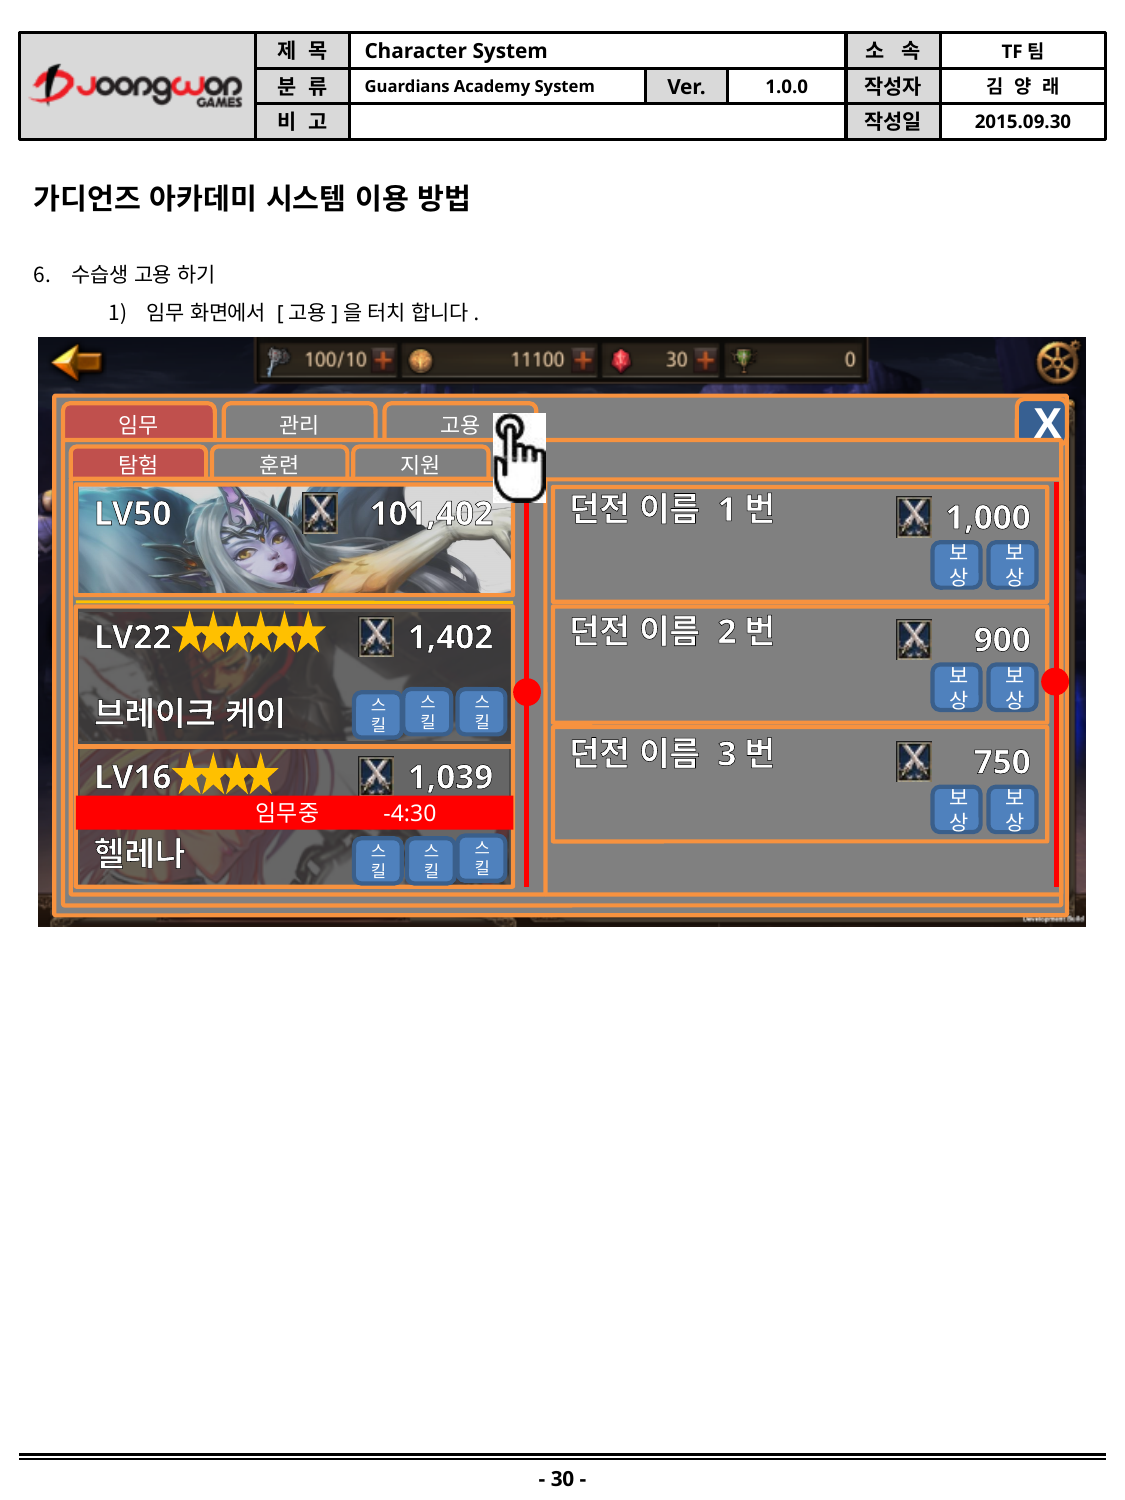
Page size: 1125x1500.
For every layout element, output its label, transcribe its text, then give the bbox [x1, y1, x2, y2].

picture [25, 59, 249, 113]
picture [38, 337, 1087, 927]
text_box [171, 610, 327, 653]
slide_number - 30 - [503, 1458, 622, 1500]
text_box 수습생 고용 하기 임무 화면에서 [고용]을 터치 합니다. [17, 240, 1108, 1437]
text_box 가디언즈 아카데미 시스템 이용 방법 [17, 157, 1108, 220]
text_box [171, 751, 279, 795]
